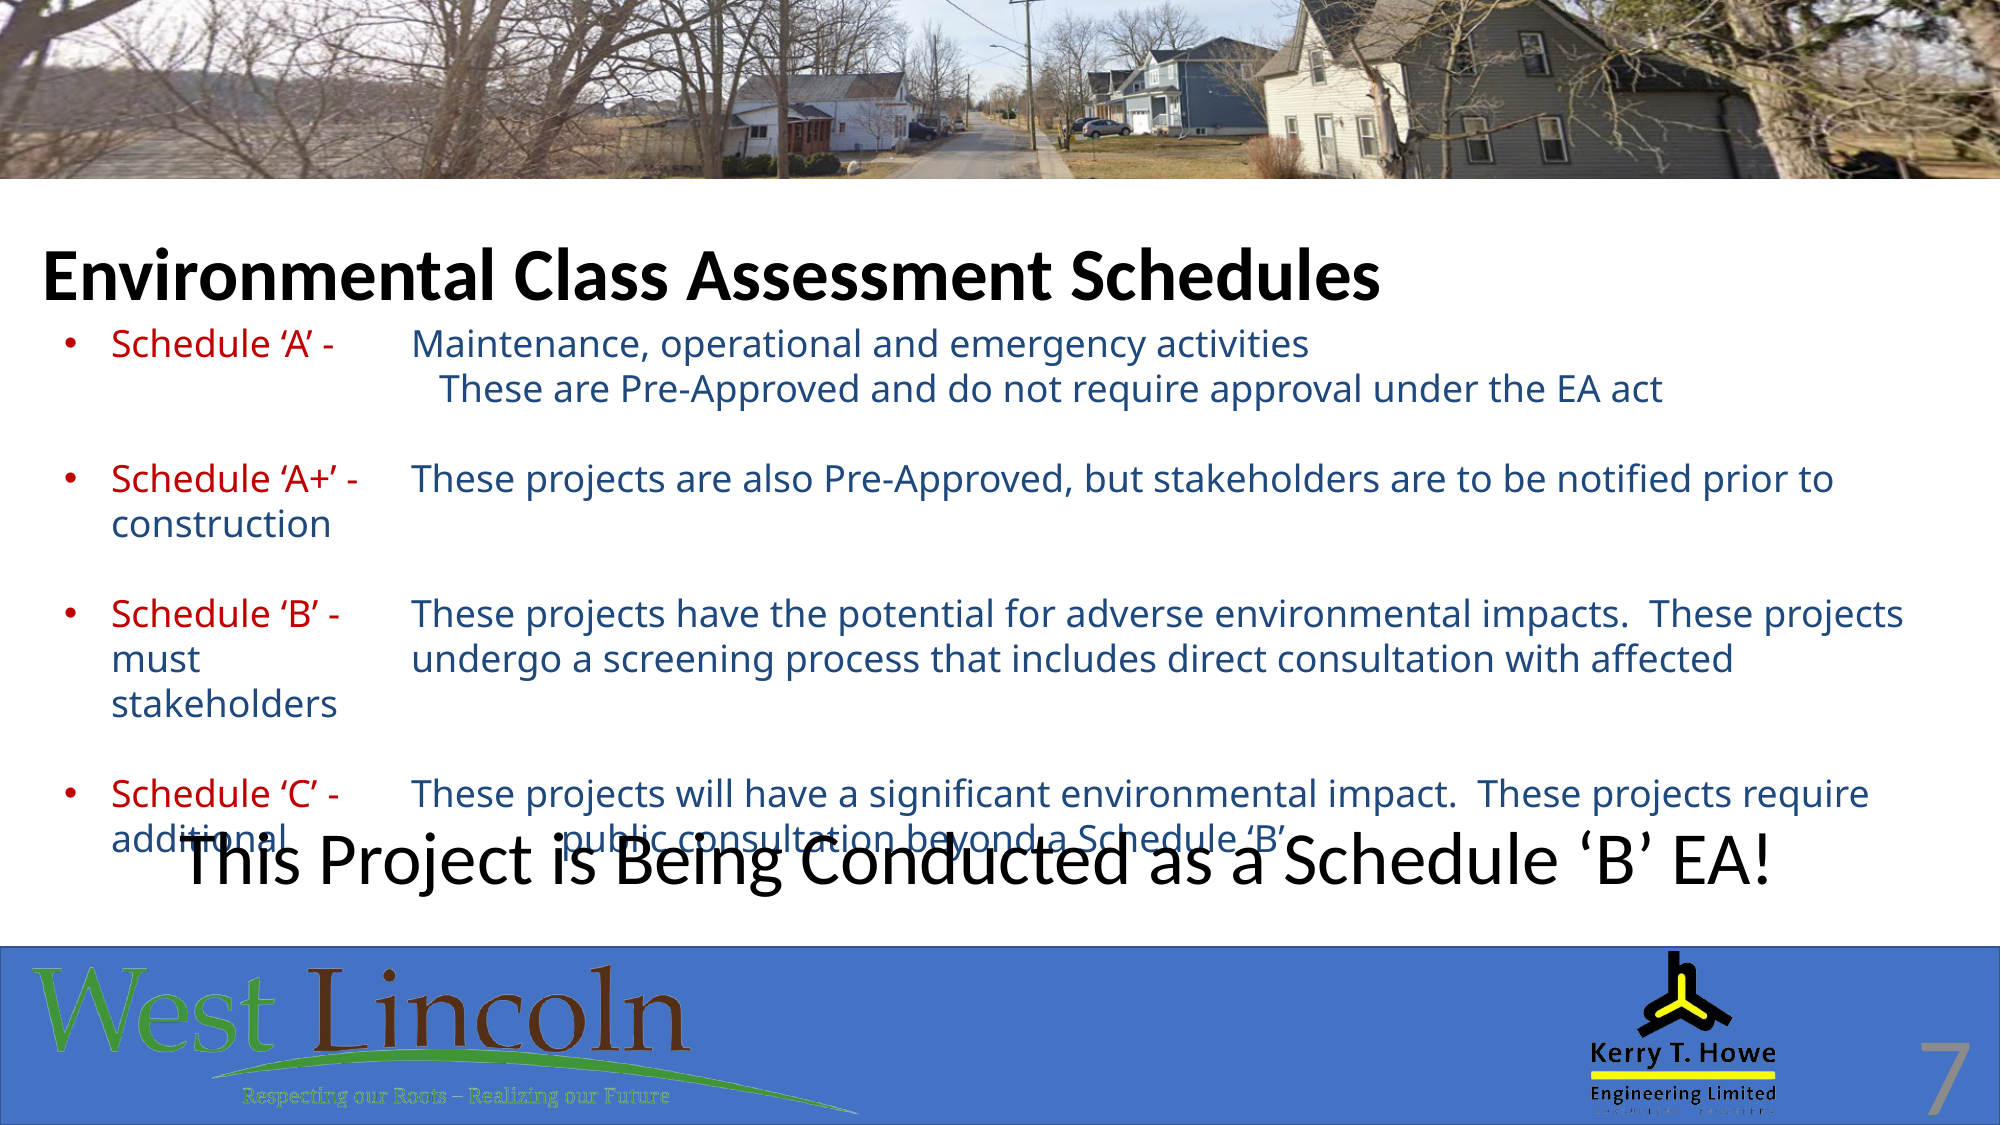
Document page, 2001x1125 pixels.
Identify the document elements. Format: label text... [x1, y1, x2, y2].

picture [28, 950, 862, 1125]
text_box [1794, 946, 2000, 1125]
text_box Schedule ‘A’ - Maintenance, operational and emergency activities These are Pre-Approved and do not require approval under the EA act Schedule ‘A+’ - These projects are also Pre-Approved, but stakeholders are to be notified prior to construction Schedule ‘B’ - These projects have the potential for adverse environmental impacts. These projects must undergo a screening process that includes direct consultation with affected stakeholders Schedule ‘C’ - These projects will have a significant environmental impact. These projects require additional public consultation beyond a Schedule ‘B’ [49, 312, 1953, 868]
picture [0, 0, 2000, 179]
text_box Environmental Class Assessment Schedules [27, 218, 1886, 324]
picture [1570, 939, 1794, 1125]
text_box [0, 946, 1570, 1125]
text_box This Project is Being Conducted as a Schedule ‘B’ EA! [49, 802, 1907, 908]
slide_number 7 [1794, 1001, 1989, 1125]
